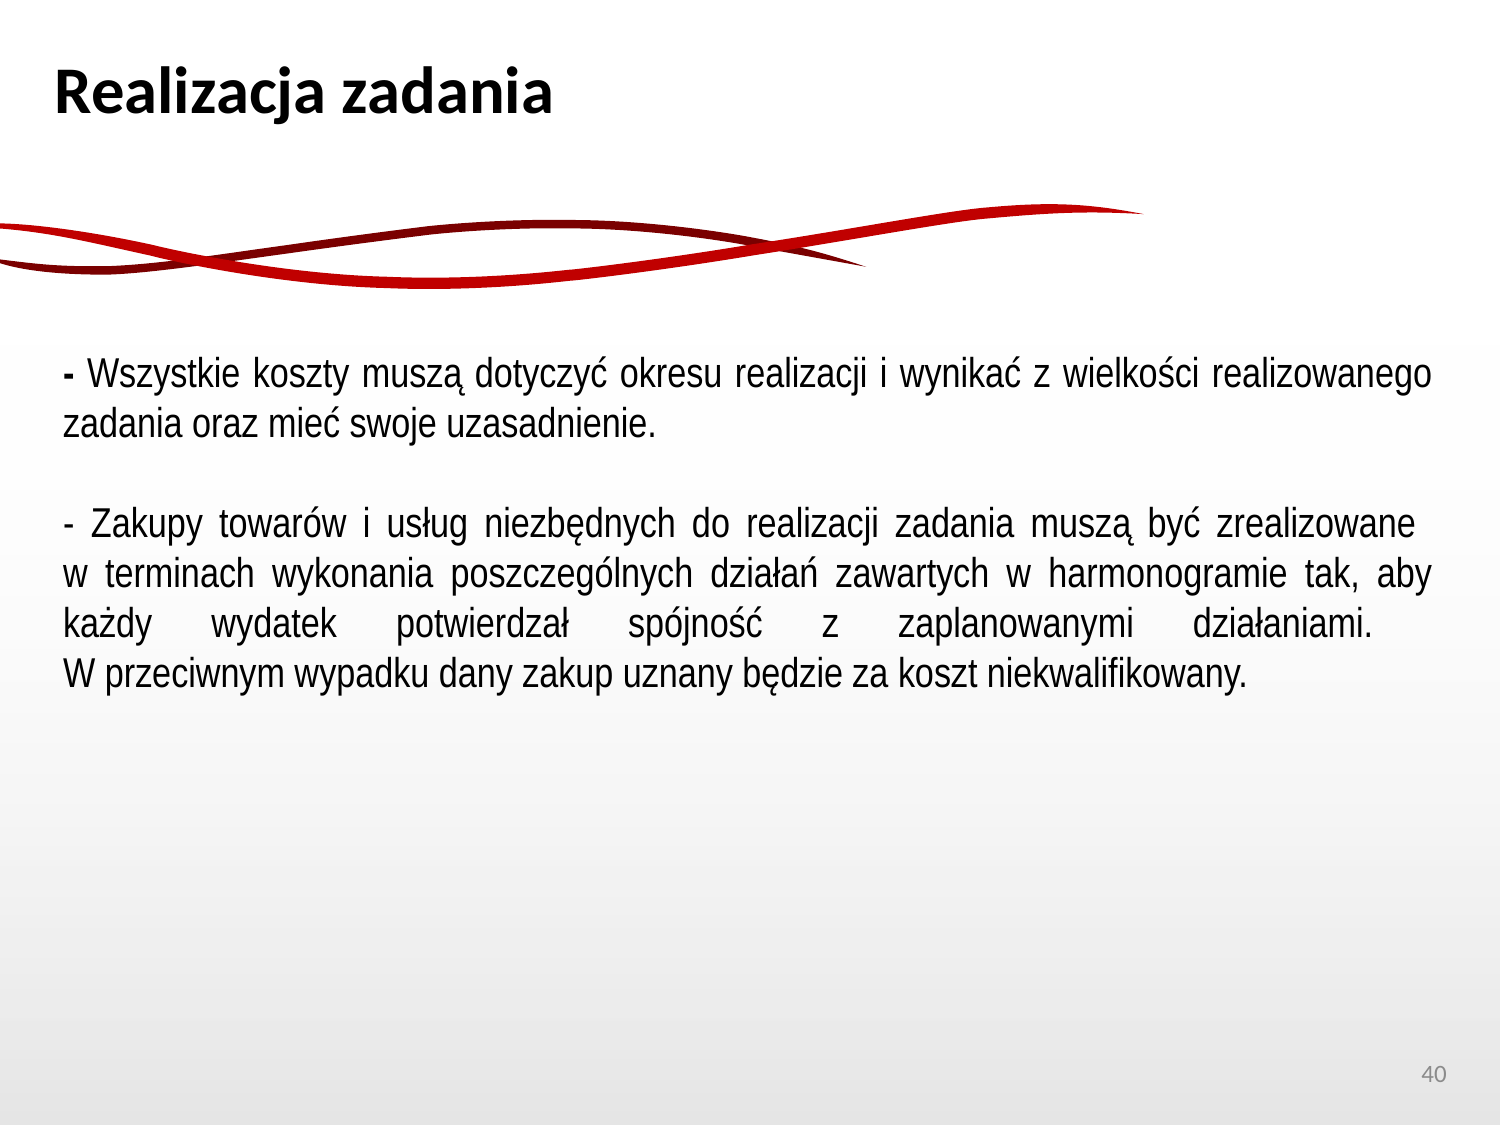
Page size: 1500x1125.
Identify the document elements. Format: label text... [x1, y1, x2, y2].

text_box Realizacja zadania [39, 39, 1460, 141]
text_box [0, 201, 1145, 293]
slide_number 40 [1097, 1042, 1447, 1103]
text_box - Wszystkie koszty muszą dotyczyć okresu realizacji i wynikać z wielkości realizowanego zadania oraz mieć swoje uzasadnienie. - Zakupy towarów i usług niezbędnych do realizacji zadania muszą być zrealizowane w terminach wykonania poszczególnych działań zawartych w harmonogramie tak, aby każdy wydatek potwierdzał spójność z zaplanowanymi działaniami. W przeciwnym wypadku dany zakup uznany będzie za koszt niekwalifikowany. [48, 338, 1447, 704]
